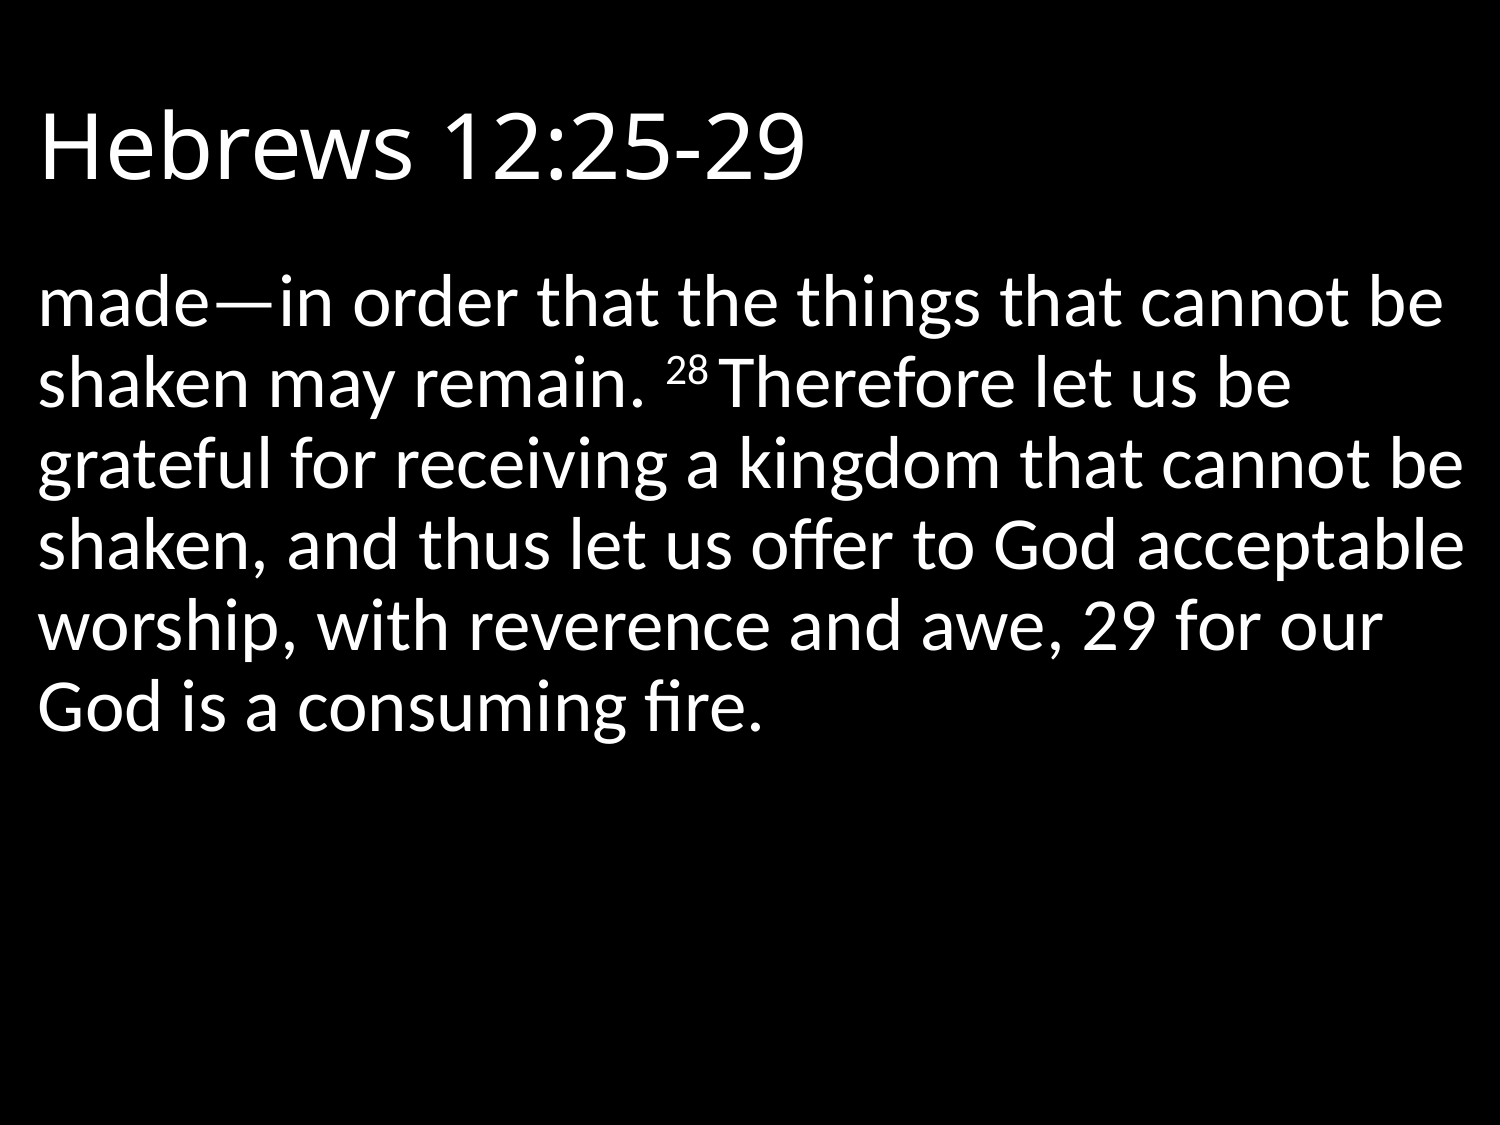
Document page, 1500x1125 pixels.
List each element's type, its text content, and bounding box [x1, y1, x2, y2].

title Hebrews 12:25-29 [22, 0, 1500, 300]
list made—in order that the things that cannot be shaken may remain. 28 Therefore let us be grateful for receiving a kingdom that cannot be shaken, and thus let us offer to God acceptable worship, with reverence and awe, 29 for our God is a consuming fire. [22, 254, 1486, 1098]
